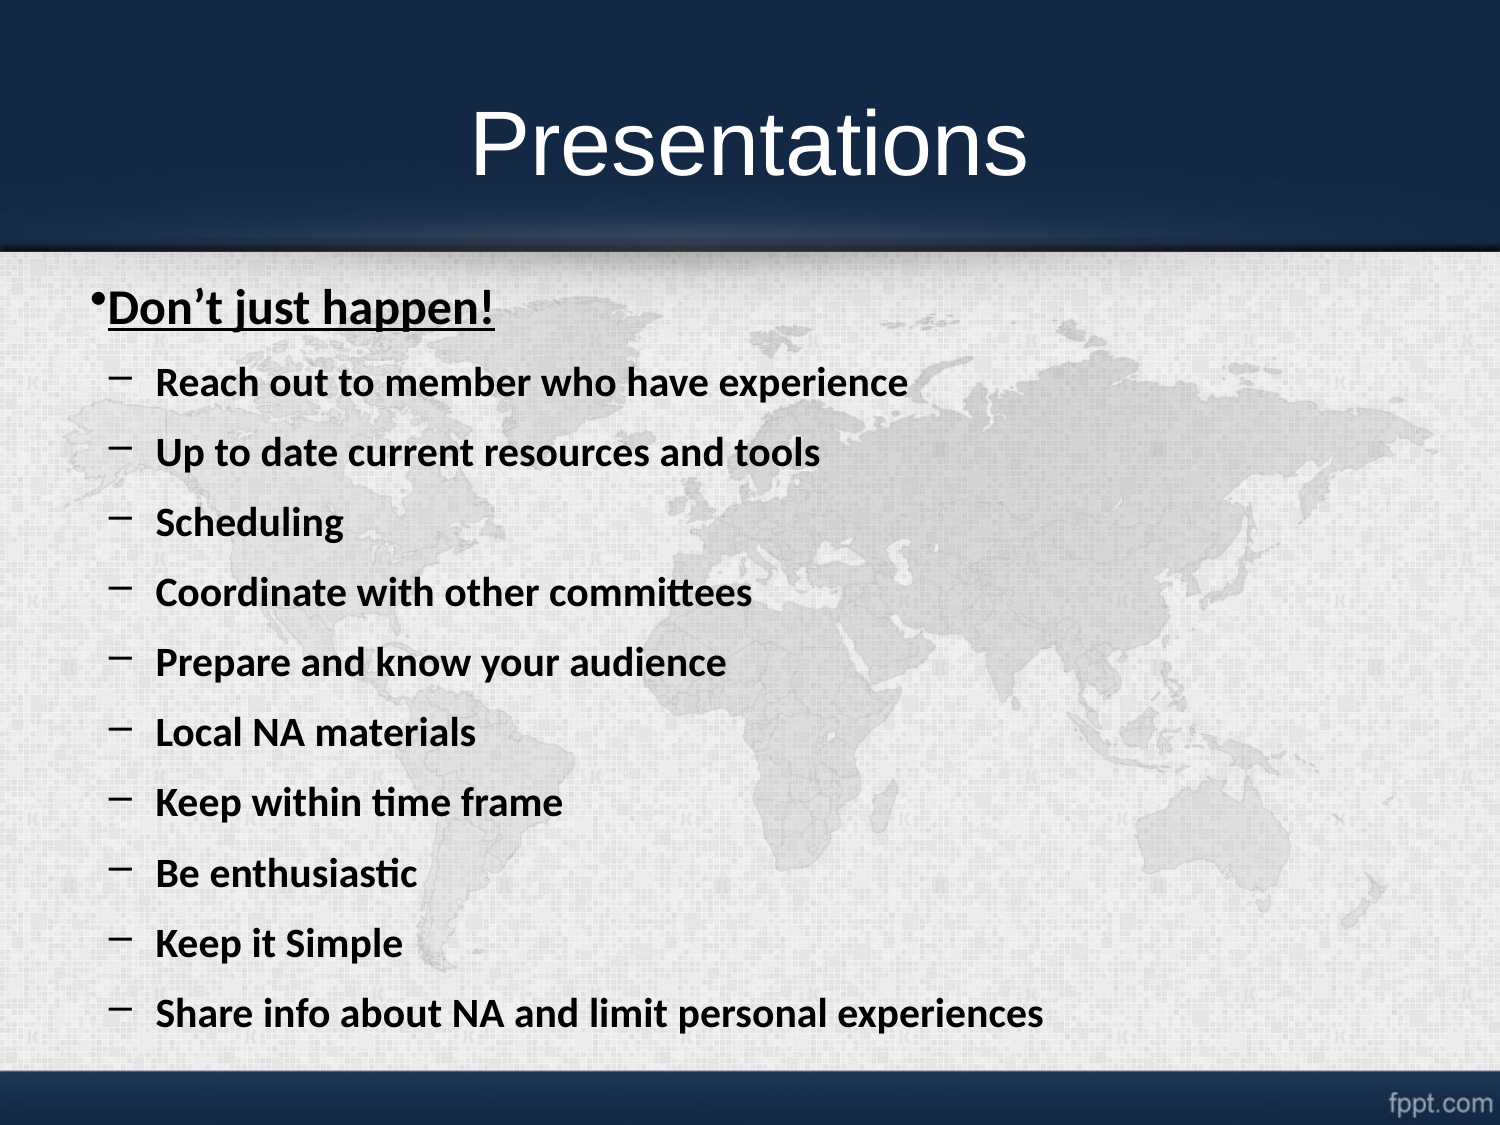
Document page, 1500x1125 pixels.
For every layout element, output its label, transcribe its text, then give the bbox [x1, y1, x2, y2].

list Don’t just happen! Reach out to member who have experience Up to date current resources and tools Scheduling Coordinate with other committees Prepare and know your audience Local NA materials Keep within time frame Be enthusiastic Keep it Simple Share info about NA and limit personal experiences For the first time since it was created, the FIPT was revised, according to the Fellowship’s conscience. Zonal delegates were added as decision makers in the FIPT, and the definition of recovery literature was clarified. Reasons why the FIPT exists The inspection clause was revised so that only the WSC, on behalf of the Fellowship, can decide to undertake an inspection. Operational Rules were also edited to reflect current language and consistent terminology. [75, 262, 1425, 1059]
title Presentations [75, 45, 1425, 233]
picture [0, 0, 1500, 1125]
